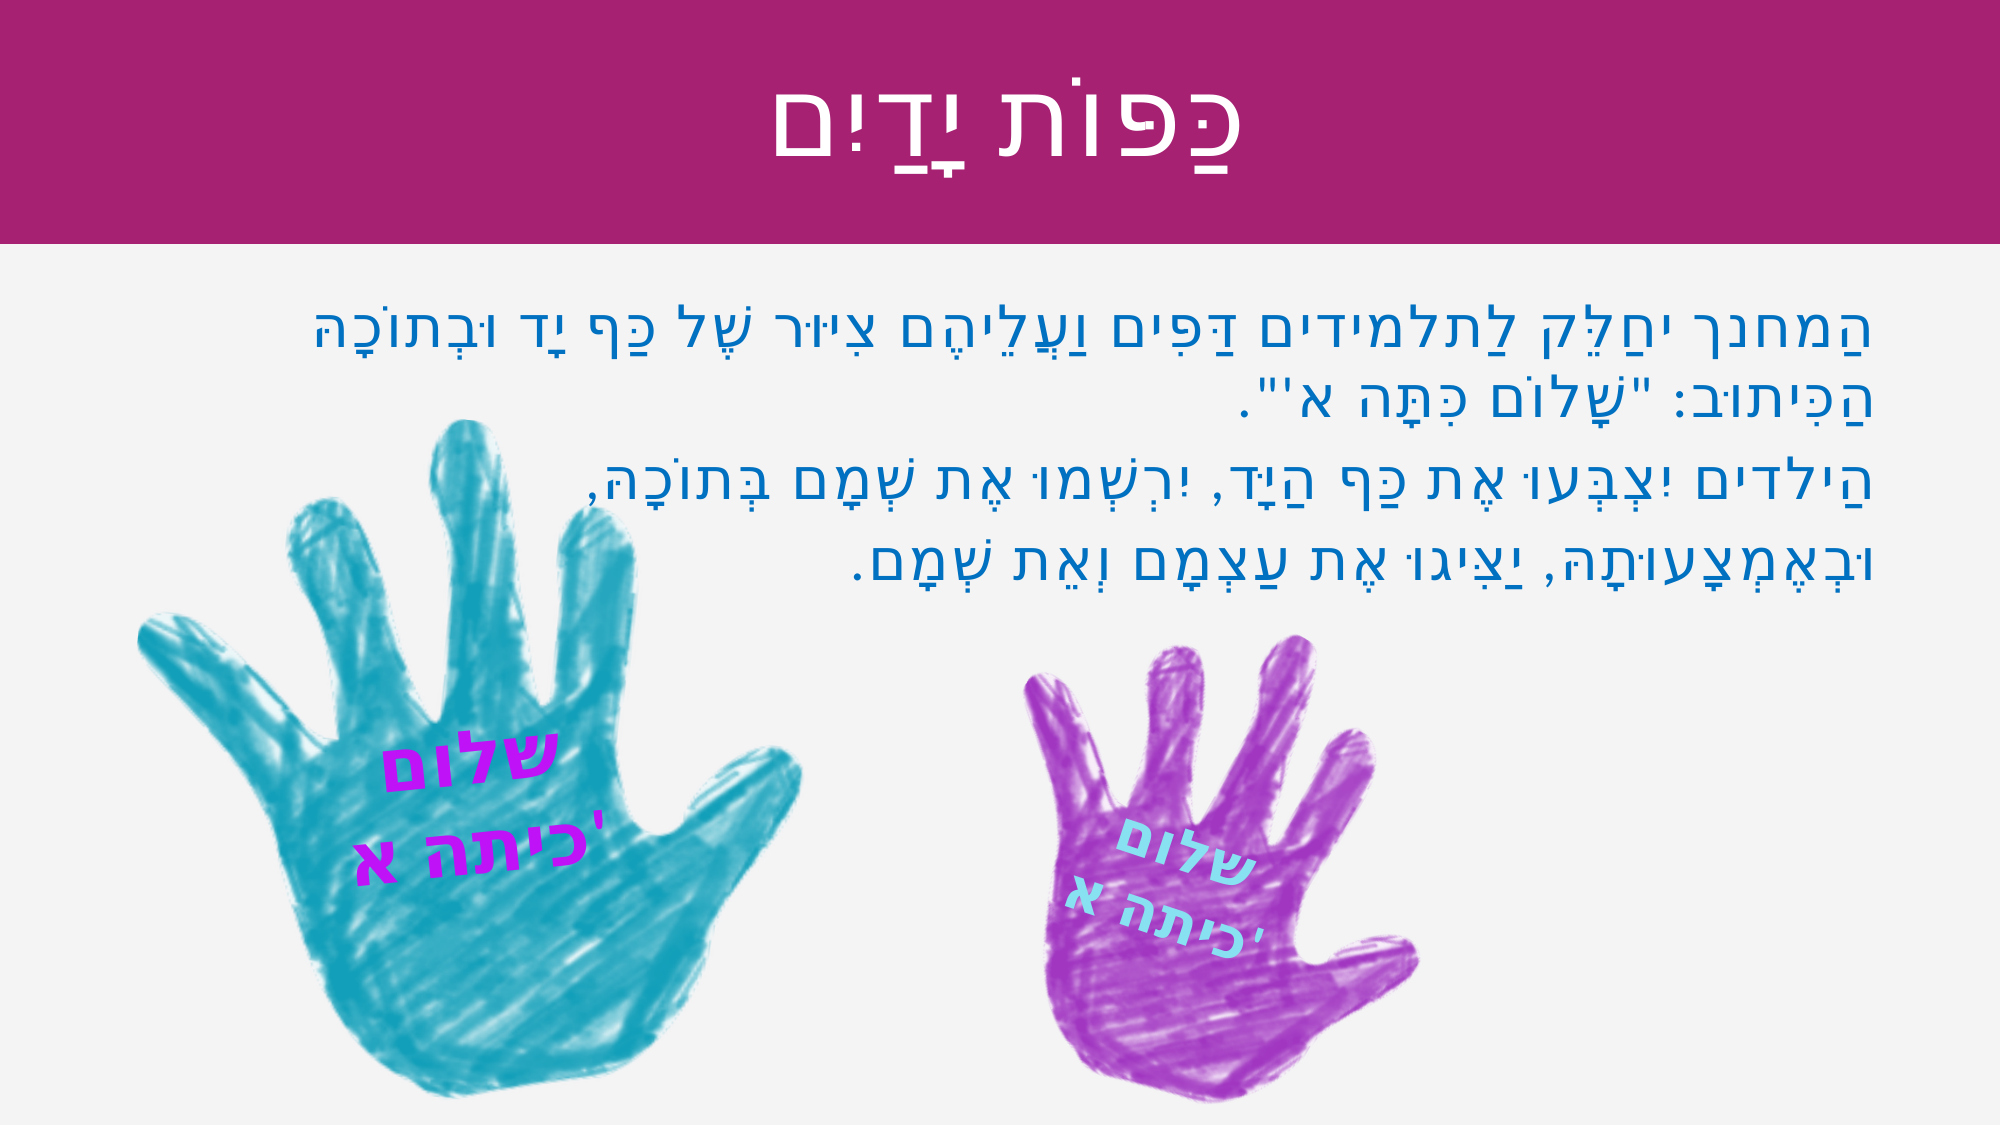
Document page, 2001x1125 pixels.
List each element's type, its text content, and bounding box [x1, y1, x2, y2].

text_box כַּפּוֹת יָדַיִם [89, 24, 1923, 198]
picture [126, 422, 838, 1104]
text_box הַמחנך יחַלֵּק לַתלמידים דַּפִּים וַעֲלֵיהֶם צִיּוּר שֶׁל כַּף יָד וּבְתוֹכָהּ הַכִּיתוּב: "שָׁלוֹם כִּתָּה א'". הַילדים יִצְבְּעוּ אֶת כַּף הַיָּד, יִרְשְׁמוּ אֶת שְׁמָם בְּתוֹכָהּ, וּבְאֶמְצָעוּתָהּ, יַצִּיגוּ אֶת עַצְמָם וְאֵת שְׁמָם. [215, 281, 1900, 1005]
picture [959, 622, 1466, 1107]
